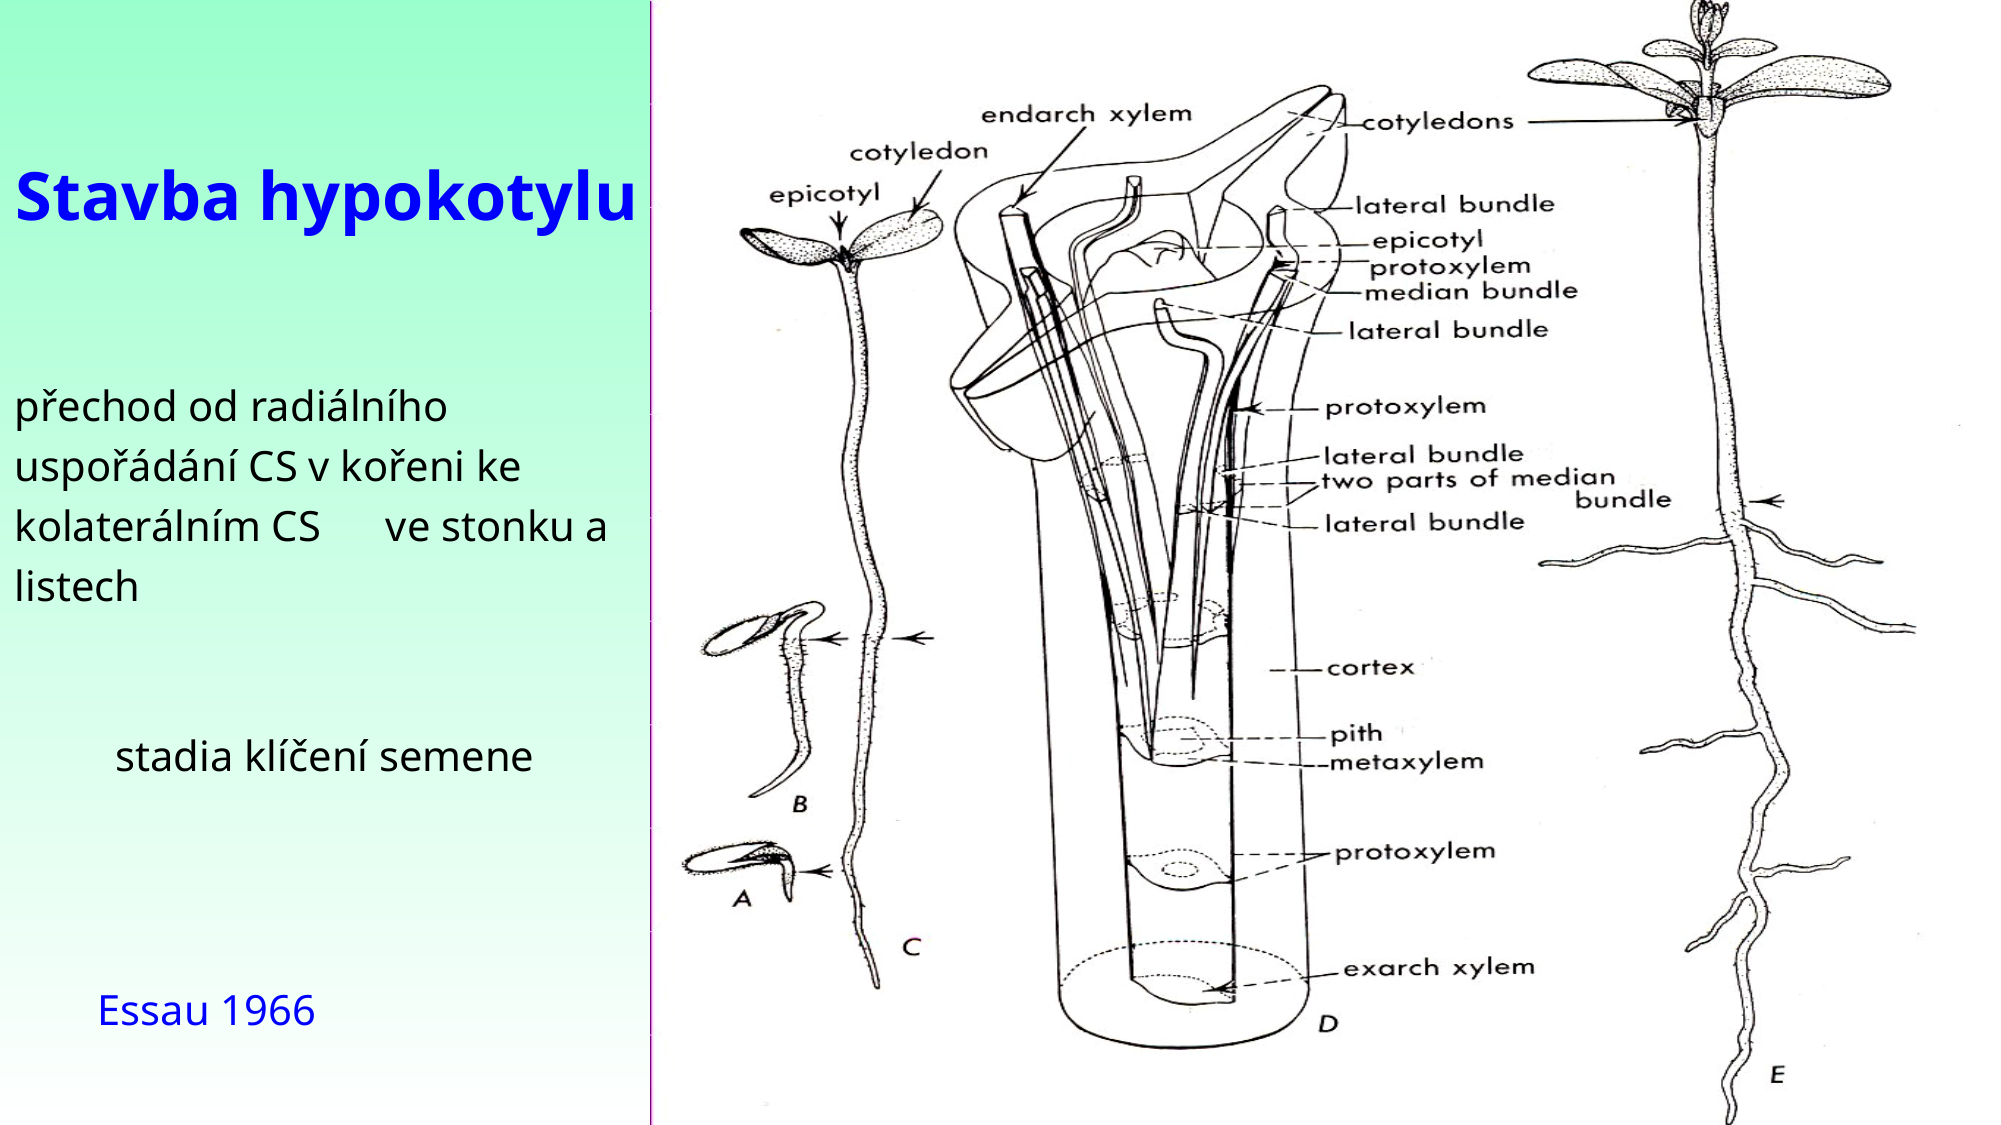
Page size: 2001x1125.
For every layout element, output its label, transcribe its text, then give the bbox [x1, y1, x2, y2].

text_box stadia klíčení semene [99, 712, 550, 788]
title Stavba hypokotylu [0, 106, 650, 282]
picture [650, 0, 2000, 1125]
text_box Essau 1966 [82, 976, 332, 1042]
text_box přechod od radiálního uspořádání CS v kořeni ke kolaterálním CS ve stonku a listech [0, 362, 650, 618]
